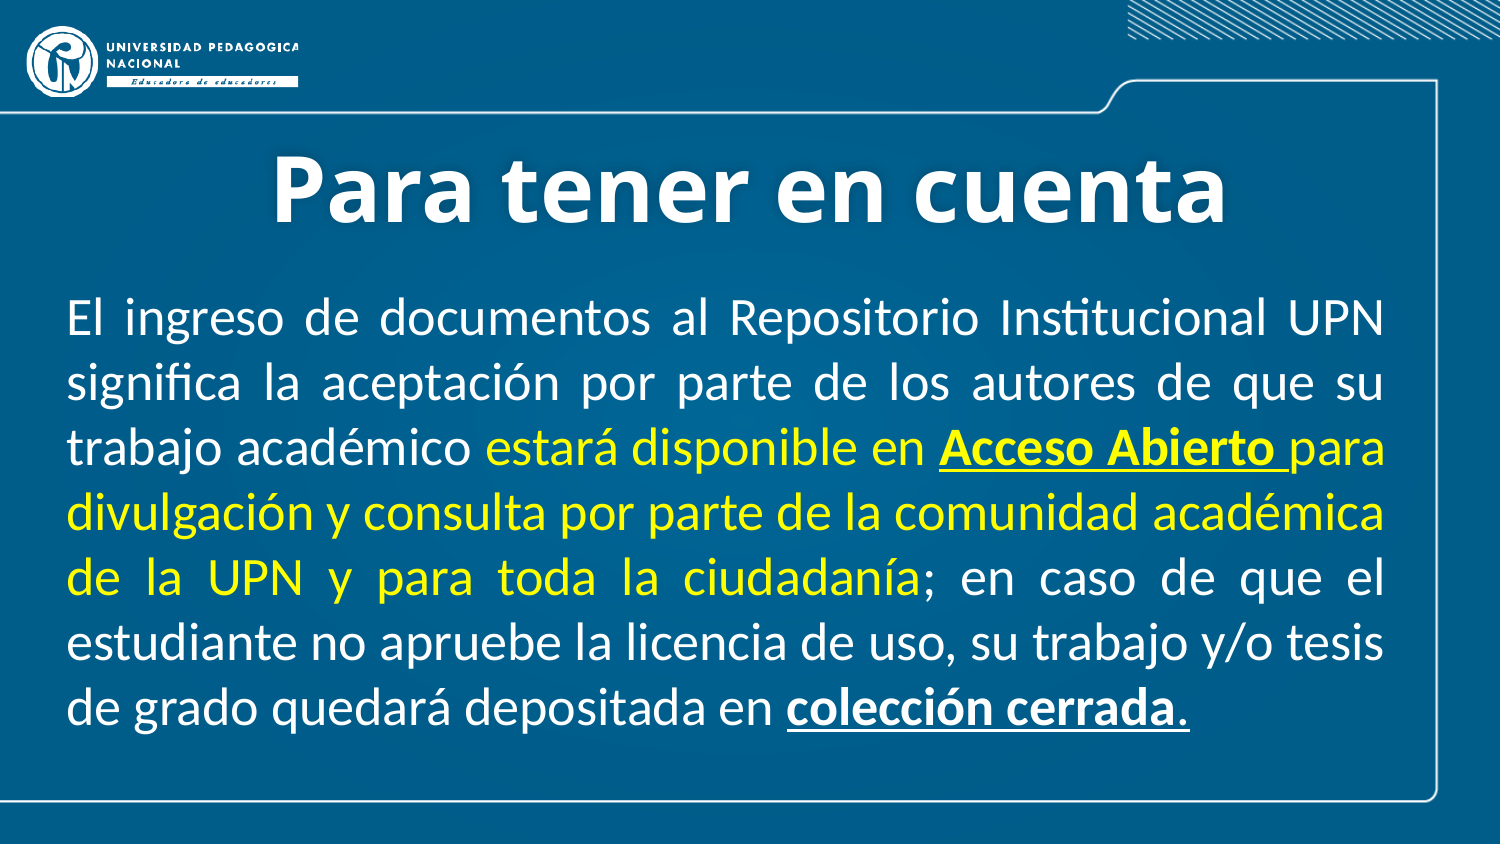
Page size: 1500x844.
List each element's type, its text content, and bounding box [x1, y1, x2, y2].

picture [0, 79, 1438, 802]
title Para tener en cuenta [75, 115, 1425, 256]
list El ingreso de documentos al Repositorio Institucional UPN significa la aceptación por parte de los autores de que su trabajo académico estará disponible en Acceso Abierto para divulgación y consulta por parte de la comunidad académica de la UPN y para toda la ciudadanía; en caso de que el estudiante no apruebe la licencia de uso, su trabajo y/o tesis de grado quedará depositada en colección cerrada. [51, 274, 1402, 799]
